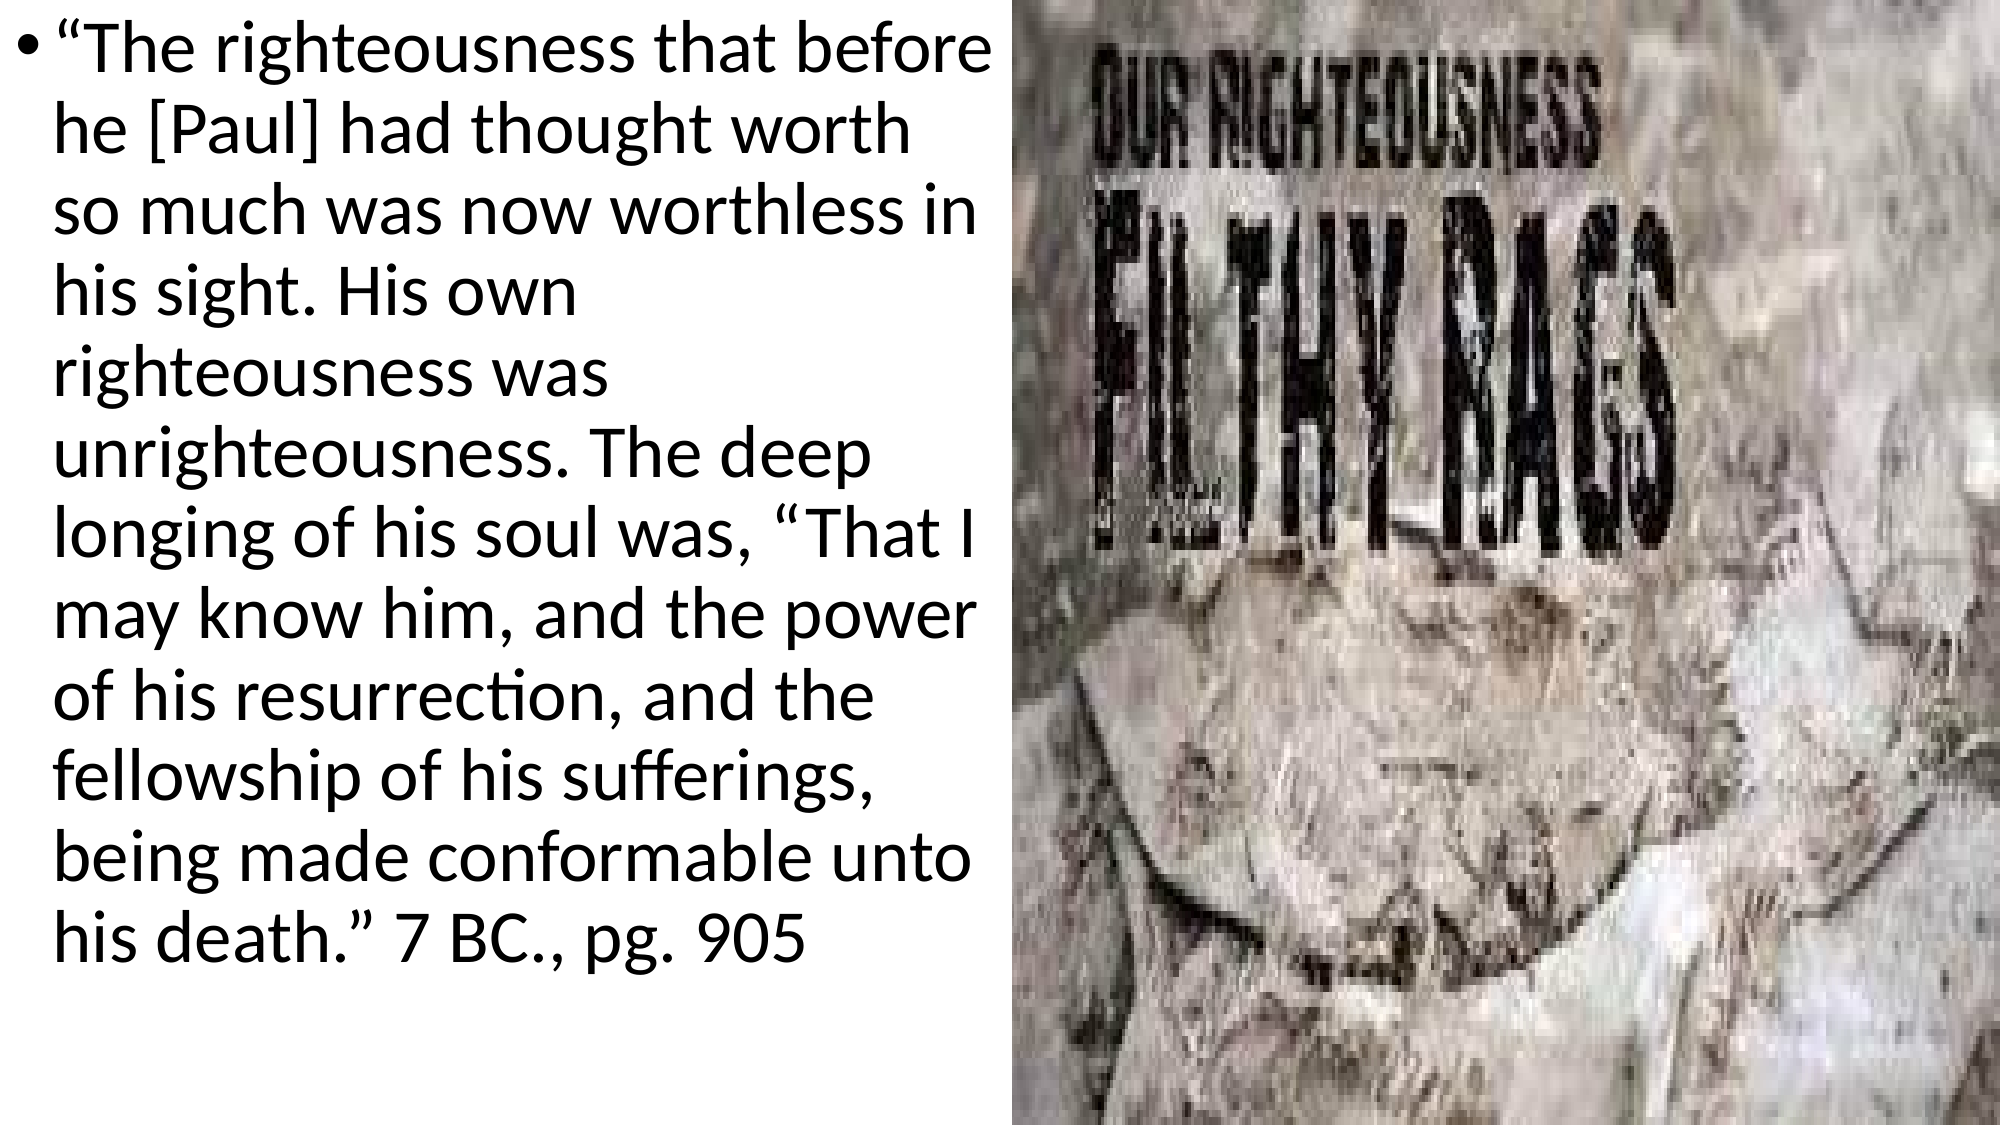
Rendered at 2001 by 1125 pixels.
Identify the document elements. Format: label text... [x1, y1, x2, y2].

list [1012, 0, 2000, 1125]
list “The righteousness that before he [Paul] had thought worth so much was now worthless in his sight. His own righteousness was unrighteousness. The deep longing of his soul was, “That I may know him, and the power of his resurrection, and the fellowship of his sufferings, being made conformable unto his death.” 7 BC., pg. 905 [0, 0, 1012, 1125]
